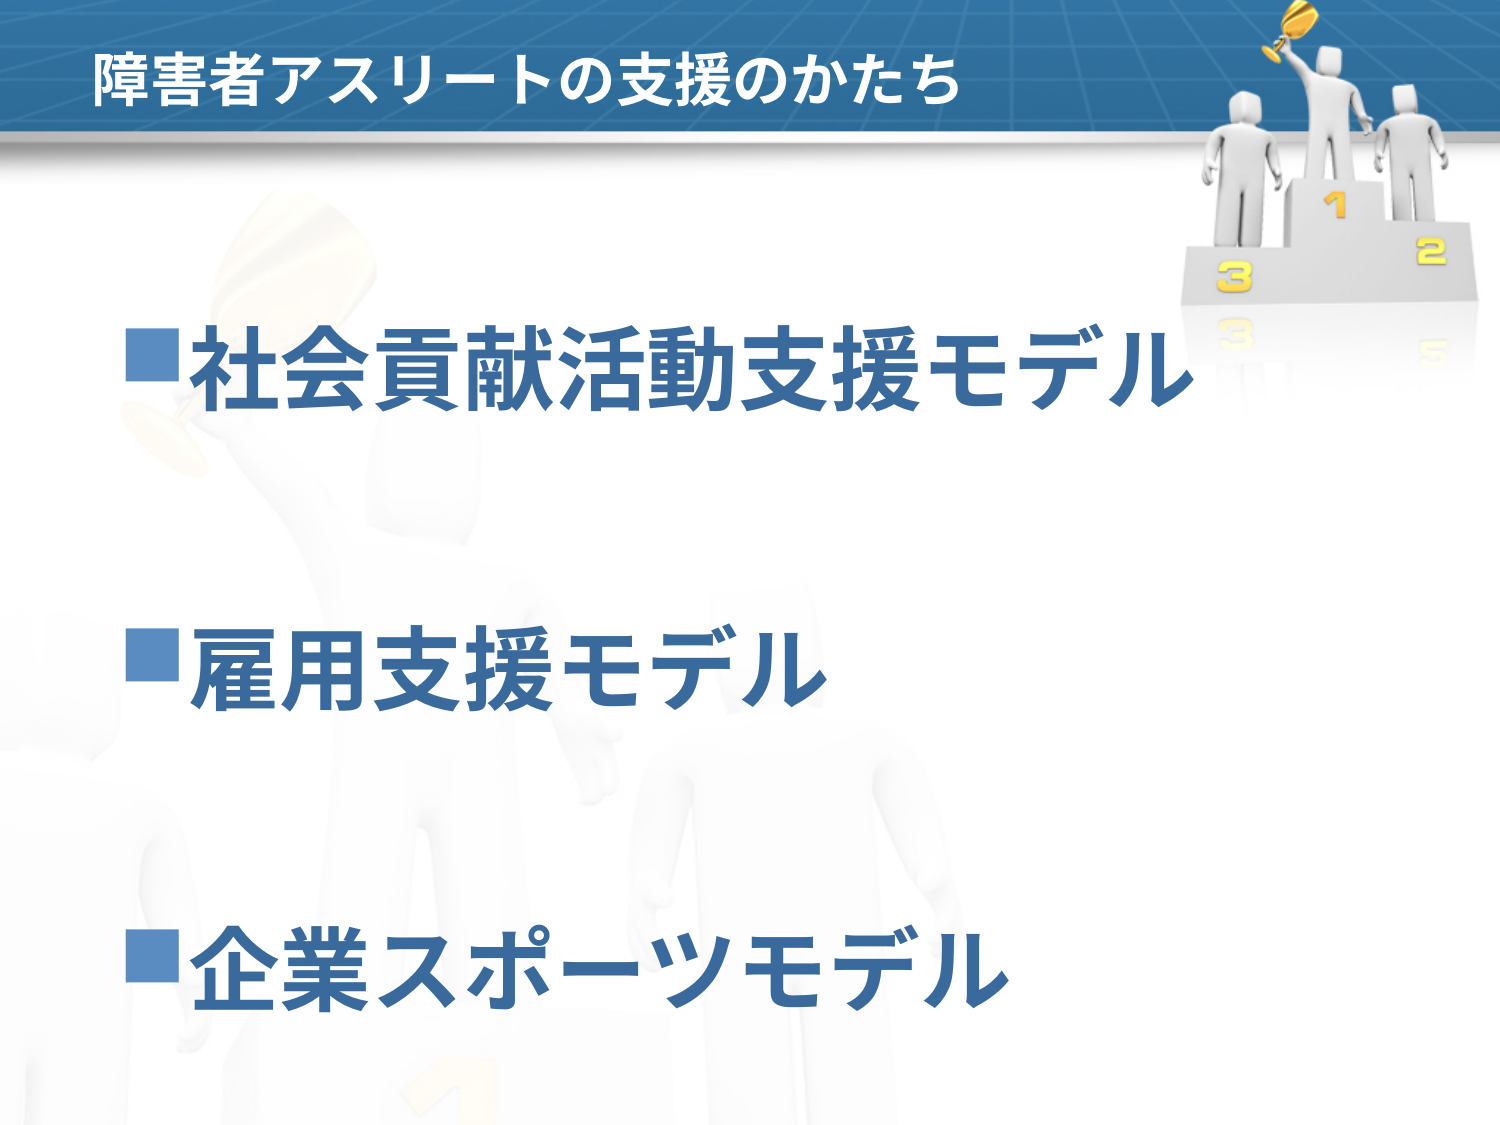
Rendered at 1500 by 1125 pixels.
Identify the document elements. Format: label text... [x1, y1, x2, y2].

picture [0, 0, 1500, 1125]
title 障害者アスリートの支援のかたち [76, 31, 1424, 126]
list 社会貢献活動支援モデル 雇用支援モデル 企業スポーツモデル [103, 276, 1397, 1118]
